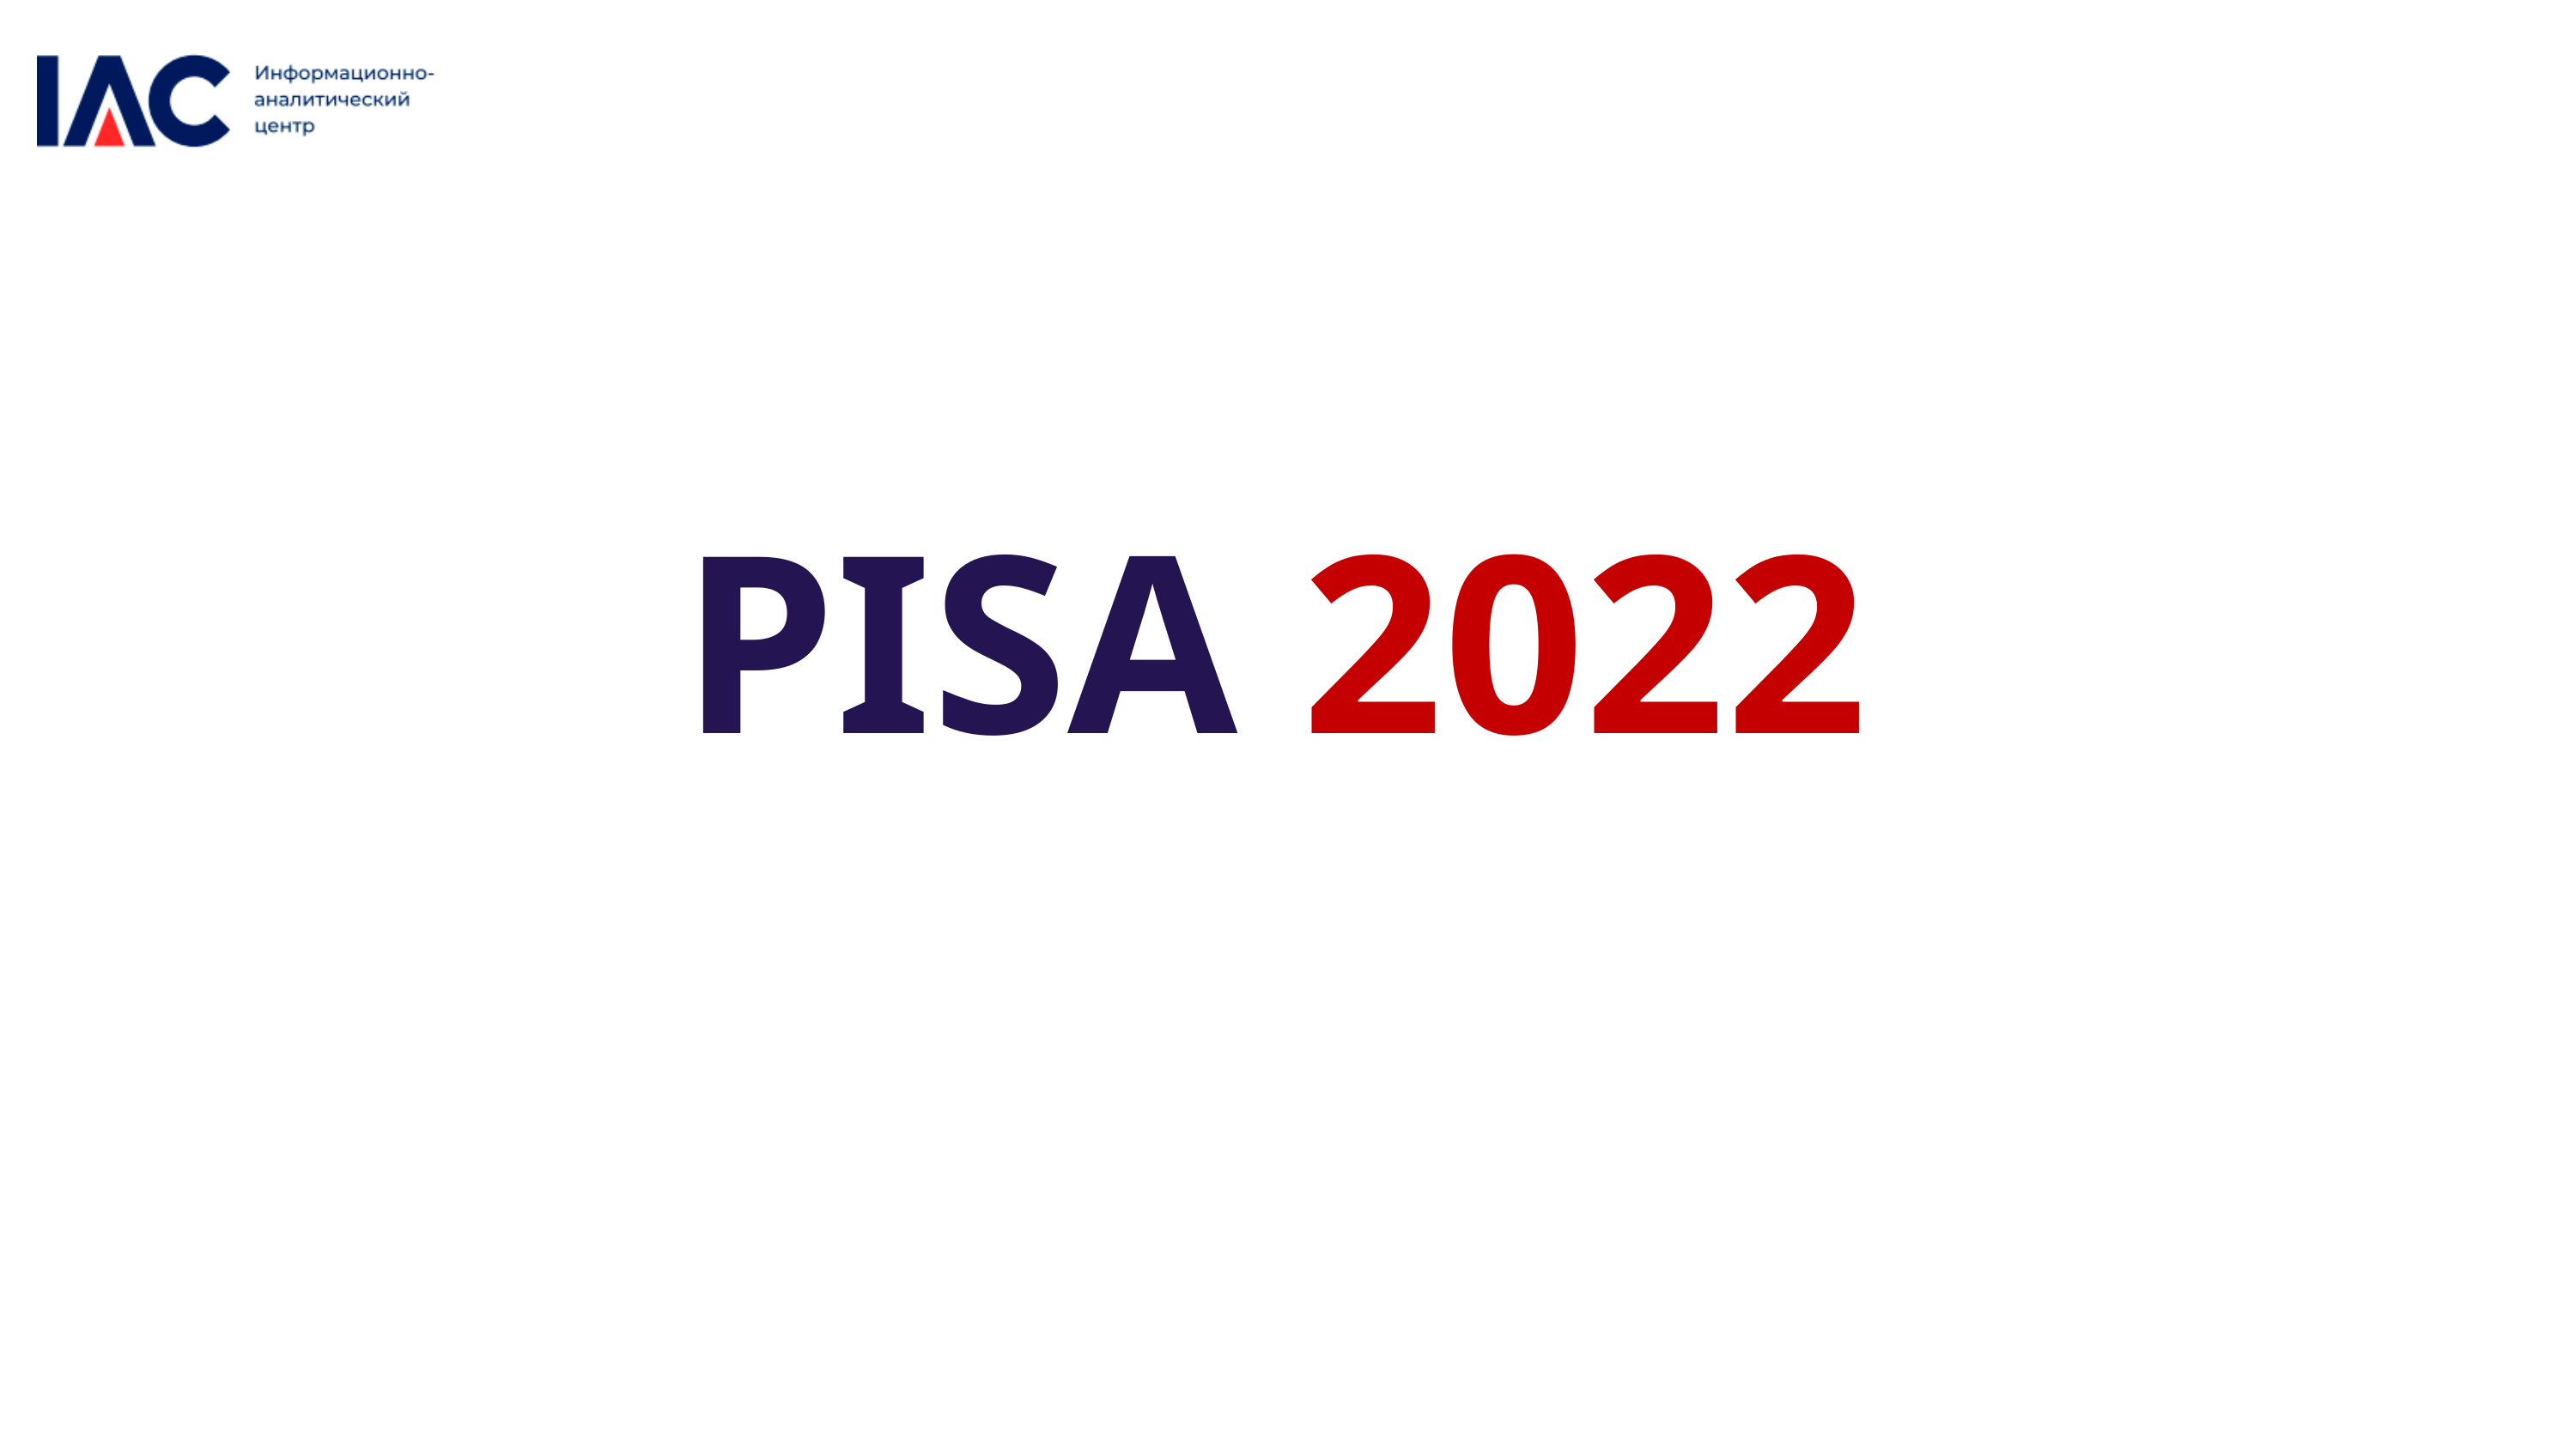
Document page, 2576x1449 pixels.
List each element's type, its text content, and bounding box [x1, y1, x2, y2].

picture [36, 26, 438, 173]
text_box PISA 2022 [386, 480, 2069, 888]
